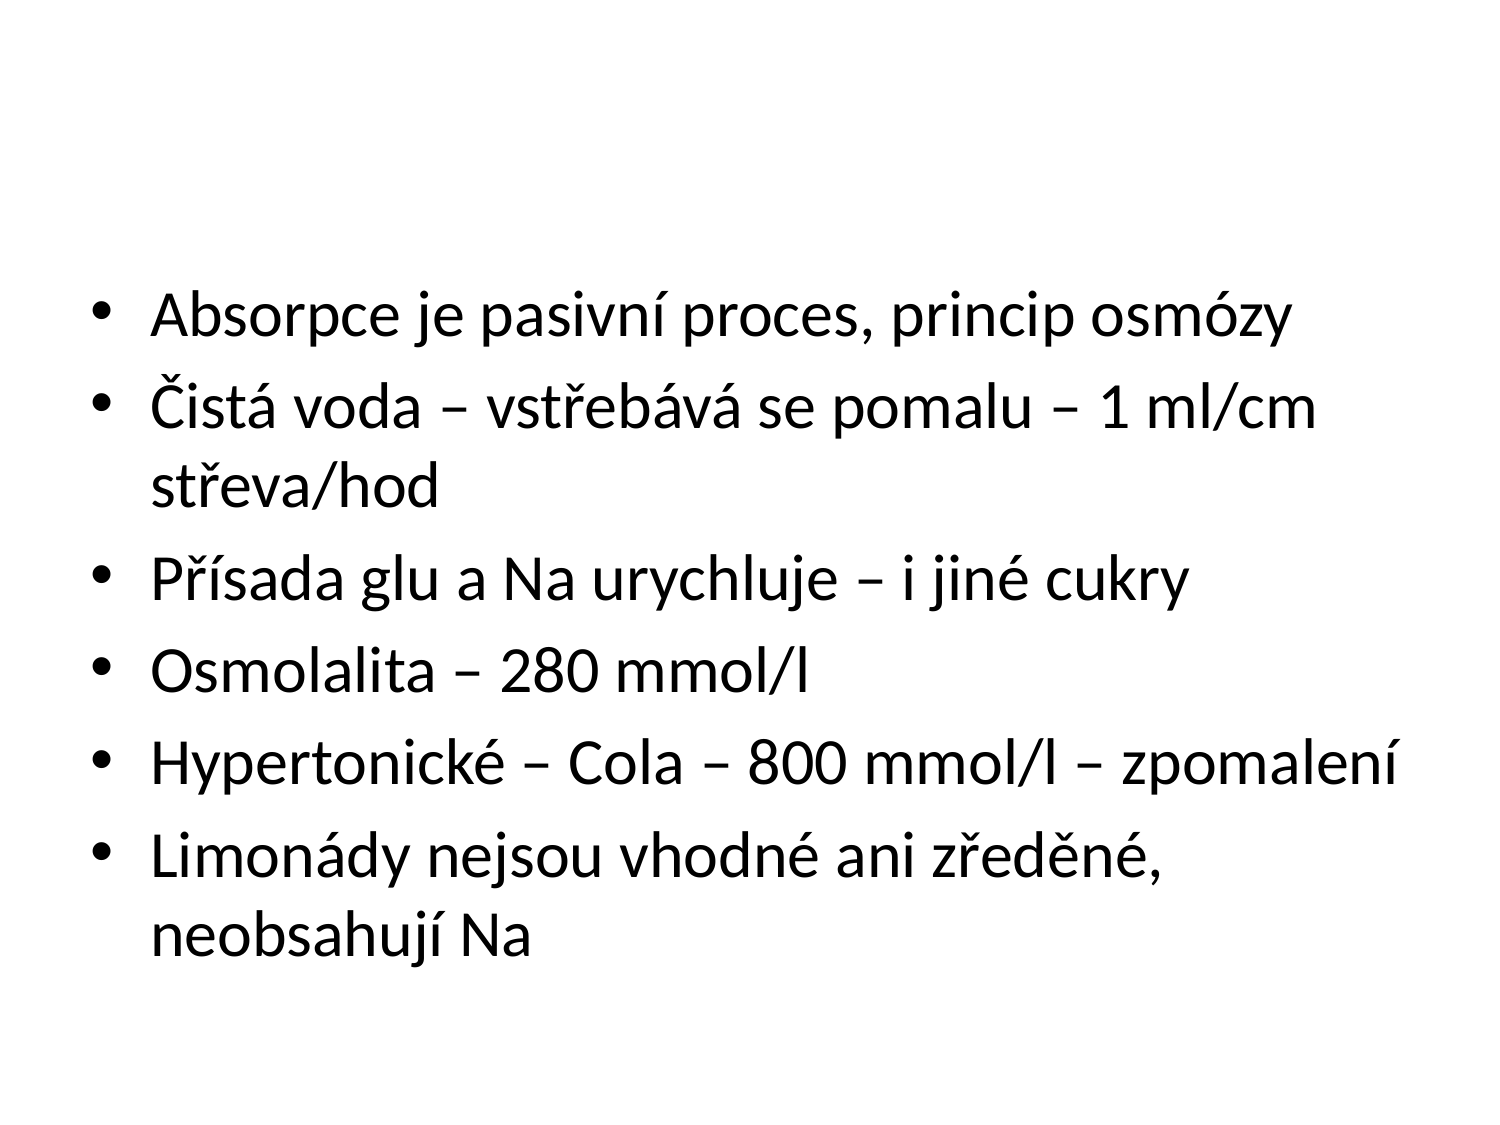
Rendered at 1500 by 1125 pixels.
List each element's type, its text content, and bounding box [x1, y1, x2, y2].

list Absorpce je pasivní proces, princip osmózy Čistá voda – vstřebává se pomalu – 1 ml/cm střeva/hod Přísada glu a Na urychluje – i jiné cukry Osmolalita – 280 mmol/l Hypertonické – Cola – 800 mmol/l – zpomalení Limonády nejsou vhodné ani zředěné, neobsahují Na [75, 262, 1425, 1005]
